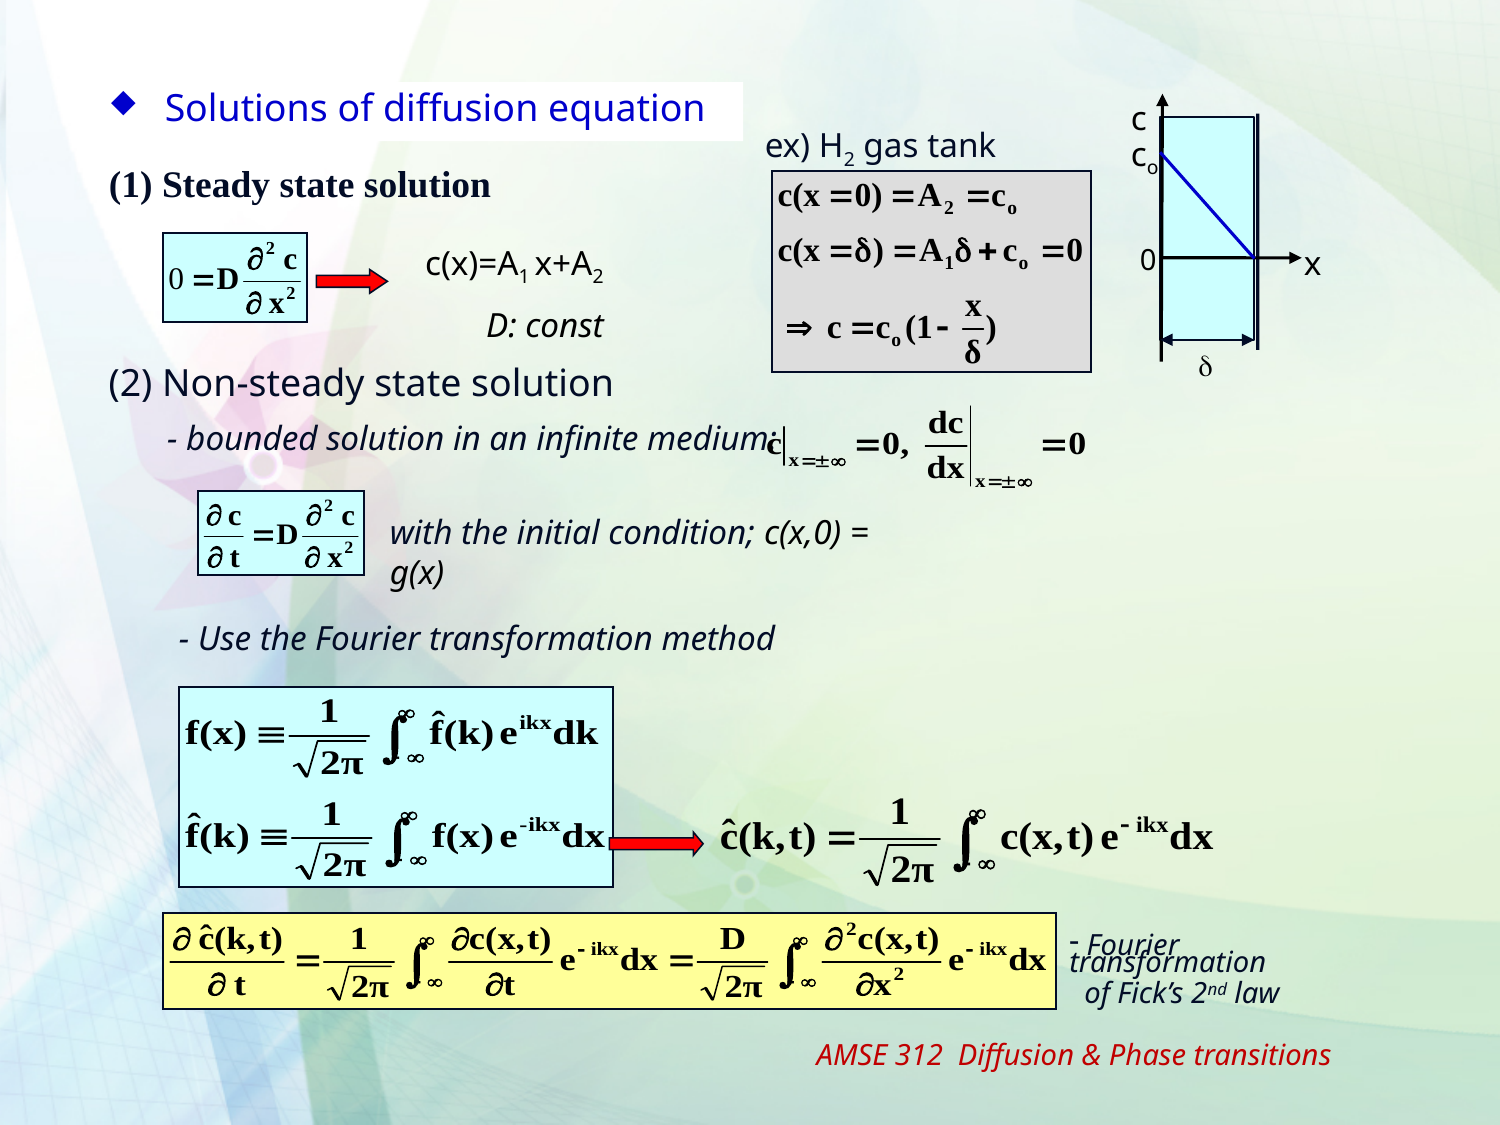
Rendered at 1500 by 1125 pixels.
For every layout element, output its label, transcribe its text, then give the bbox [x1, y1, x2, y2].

text_box [1254, 251, 1302, 265]
text_box ex) H2 gas tank [749, 117, 1069, 178]
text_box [163, 913, 1055, 1008]
text_box 0 [1124, 234, 1158, 284]
text_box [1162, 258, 1256, 342]
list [163, 234, 307, 322]
picture [0, 0, 1500, 1125]
text_box - bounded solution in an infinite medium: [152, 410, 756, 465]
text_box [179, 688, 613, 887]
text_box c(x)=A1 x+A2 D: const [410, 234, 682, 352]
text_box [1160, 333, 1255, 347]
text_box AMSE 312 Diffusion & Phase transitions [785, 1031, 1364, 1079]
text_box - Use the Fourier transformation method [163, 609, 897, 664]
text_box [773, 171, 1091, 371]
text_box Fourier transformation of Fick’s 2nd law [1054, 937, 1395, 1017]
text_box [316, 269, 388, 294]
text_box [617, 832, 704, 856]
text_box d [1183, 342, 1231, 390]
text_box (2) Non-steady state solution [93, 351, 673, 423]
list (1) Steady state solution [93, 152, 531, 224]
text_box [1162, 115, 1256, 257]
text_box c [1116, 90, 1164, 125]
text_box with the initial condition; c(x,0) = g(x) [374, 503, 942, 599]
text_box co [1116, 125, 1158, 186]
text_box Solutions of diffusion equation [93, 82, 744, 142]
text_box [714, 784, 1222, 895]
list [198, 491, 364, 575]
text_box x [1288, 234, 1337, 289]
text_box [1156, 93, 1169, 155]
text_box [1158, 115, 1162, 342]
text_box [761, 398, 1092, 495]
